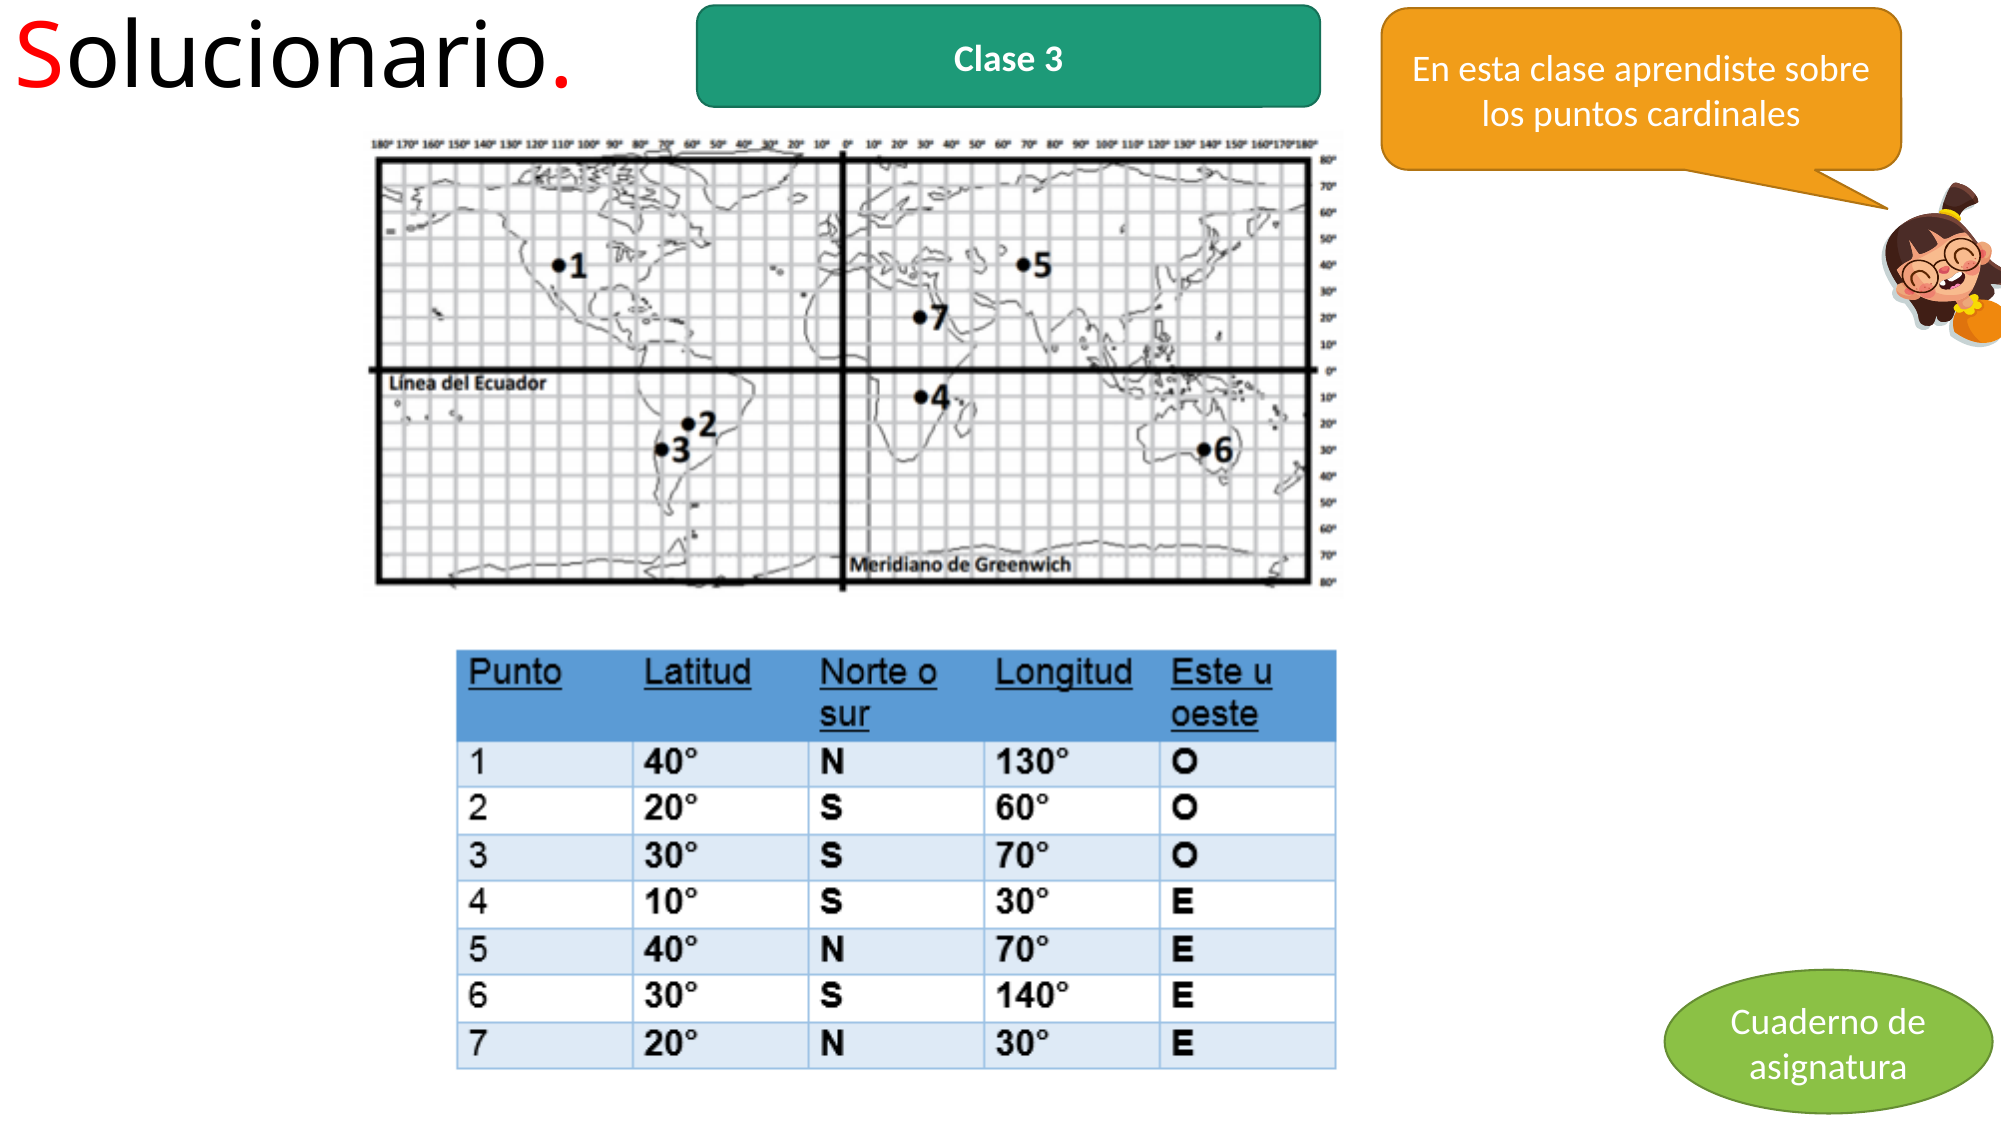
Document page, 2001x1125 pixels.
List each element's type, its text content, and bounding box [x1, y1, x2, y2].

text_box En esta clase aprendiste sobre los puntos cardinales [1380, 7, 1903, 209]
title Solucionario. [0, 0, 1725, 167]
text_box Cuaderno de asignatura [1663, 968, 1994, 1115]
picture [1878, 189, 2000, 333]
text_box Clase 3 [695, 4, 1322, 108]
picture [358, 125, 1351, 1080]
